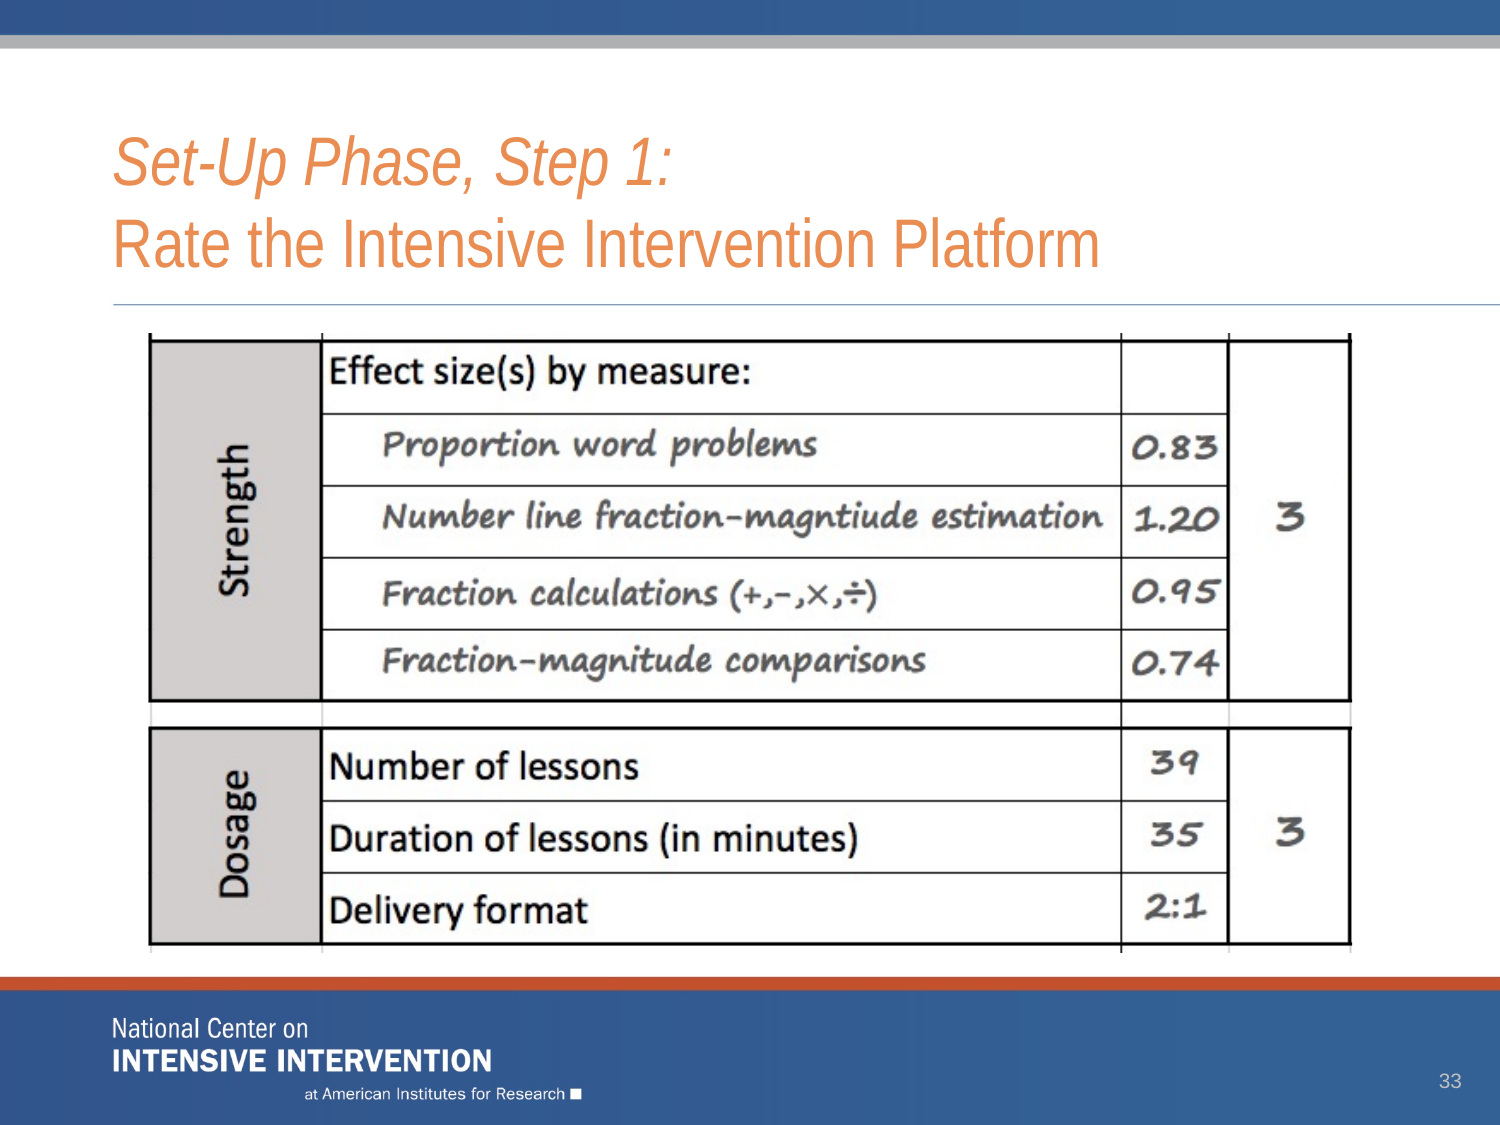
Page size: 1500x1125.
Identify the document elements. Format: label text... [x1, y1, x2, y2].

picture [0, 0, 1500, 1125]
title Set-Up Phase, Step 1: Rate the Intensive Intervention Platform [112, 37, 1463, 282]
slide_number 33 [1436, 1067, 1462, 1093]
